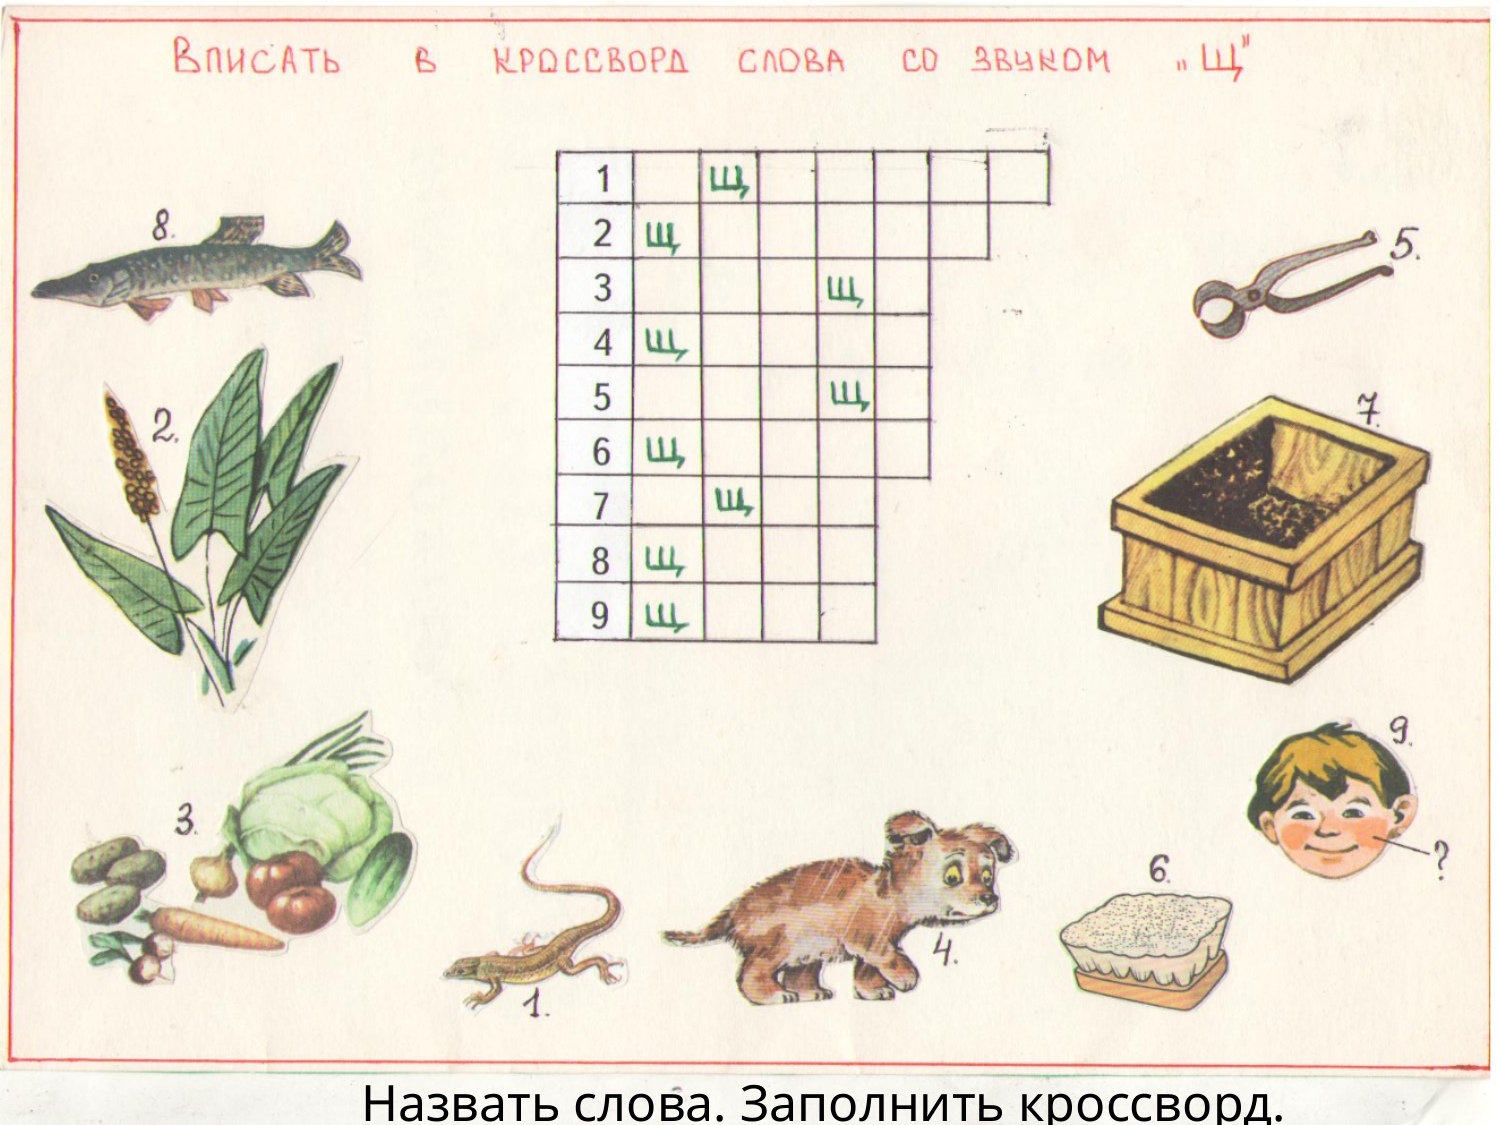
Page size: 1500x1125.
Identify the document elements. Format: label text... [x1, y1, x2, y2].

text_box Назвать слова. Заполнить кроссворд. [1215, 1064, 1302, 1125]
picture [0, 0, 1496, 1125]
